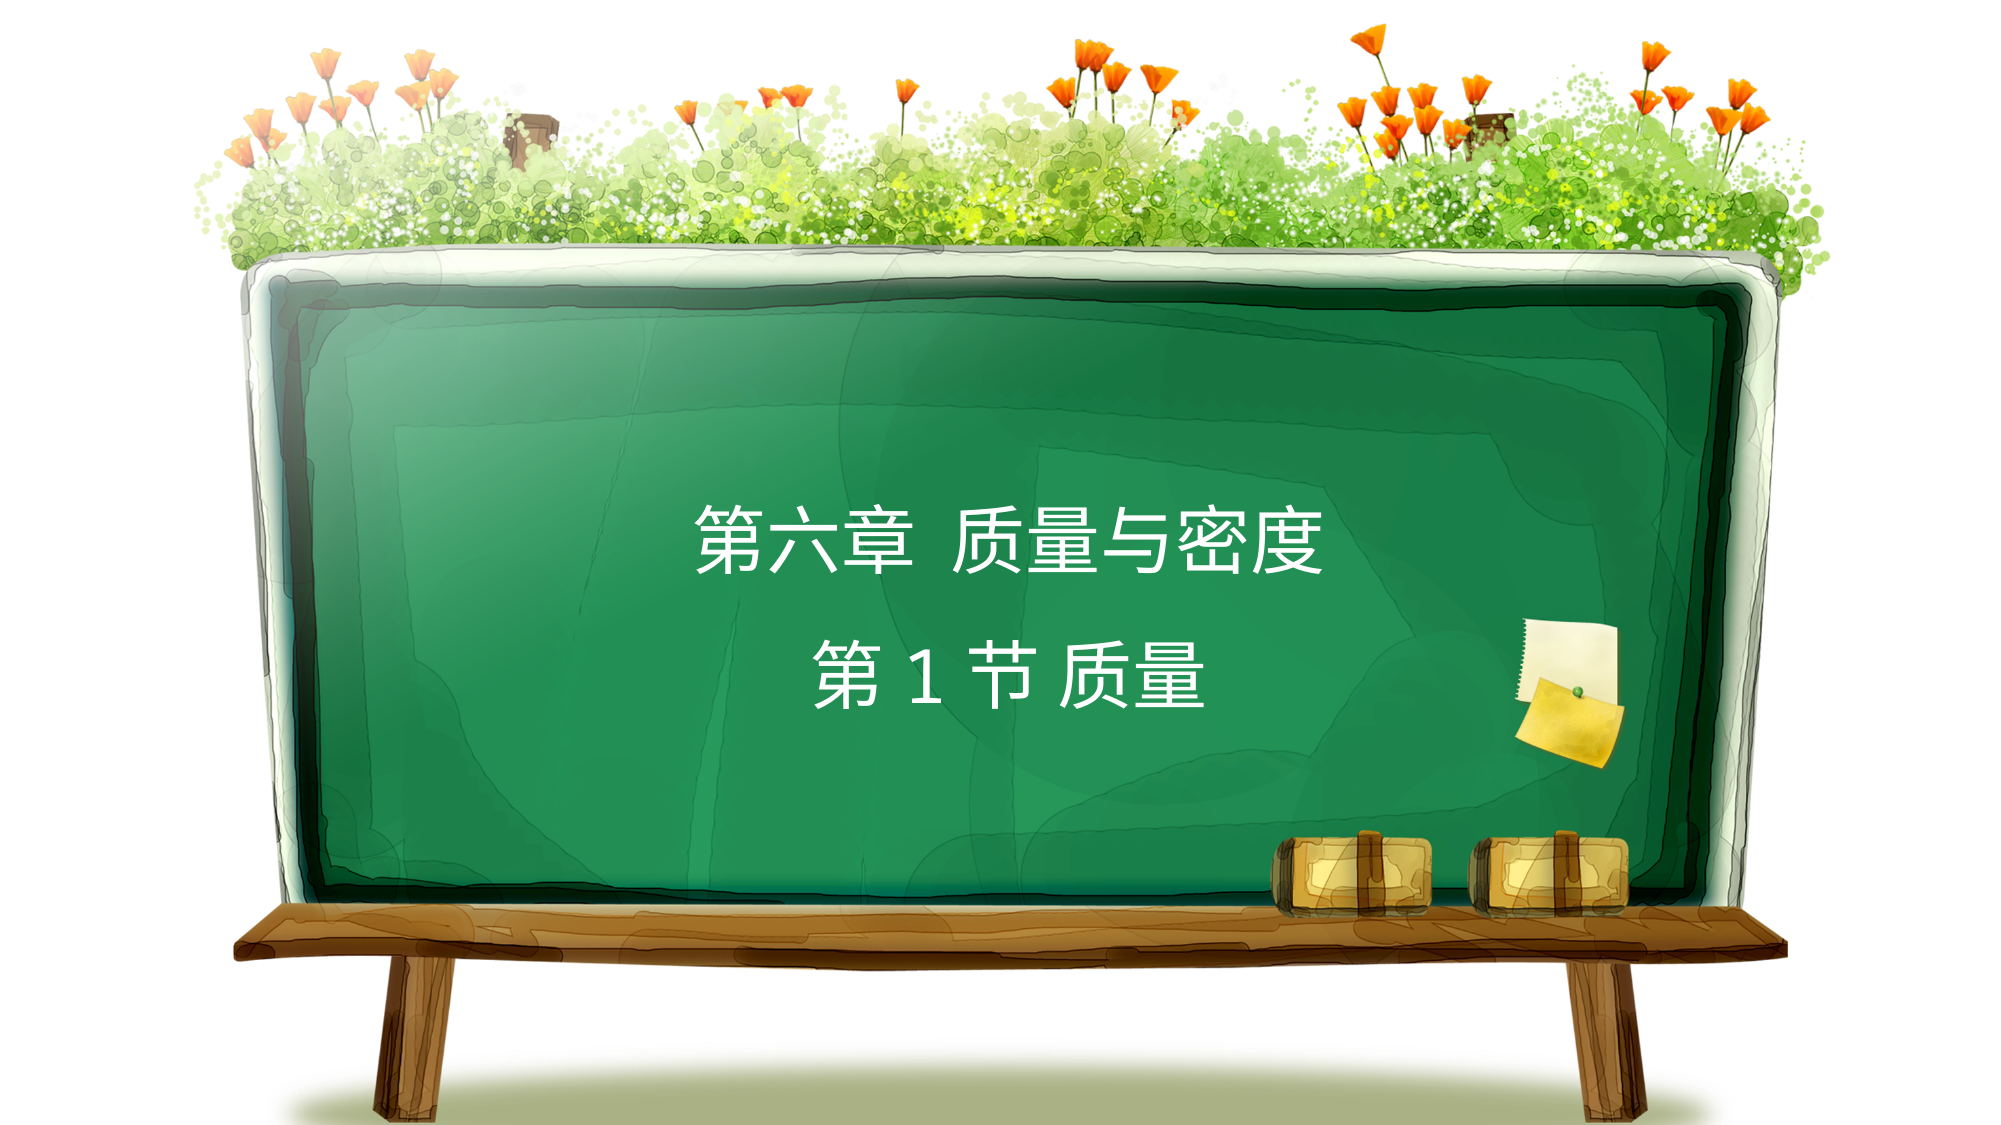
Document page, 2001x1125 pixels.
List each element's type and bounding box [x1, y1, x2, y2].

picture [158, 15, 1835, 1125]
